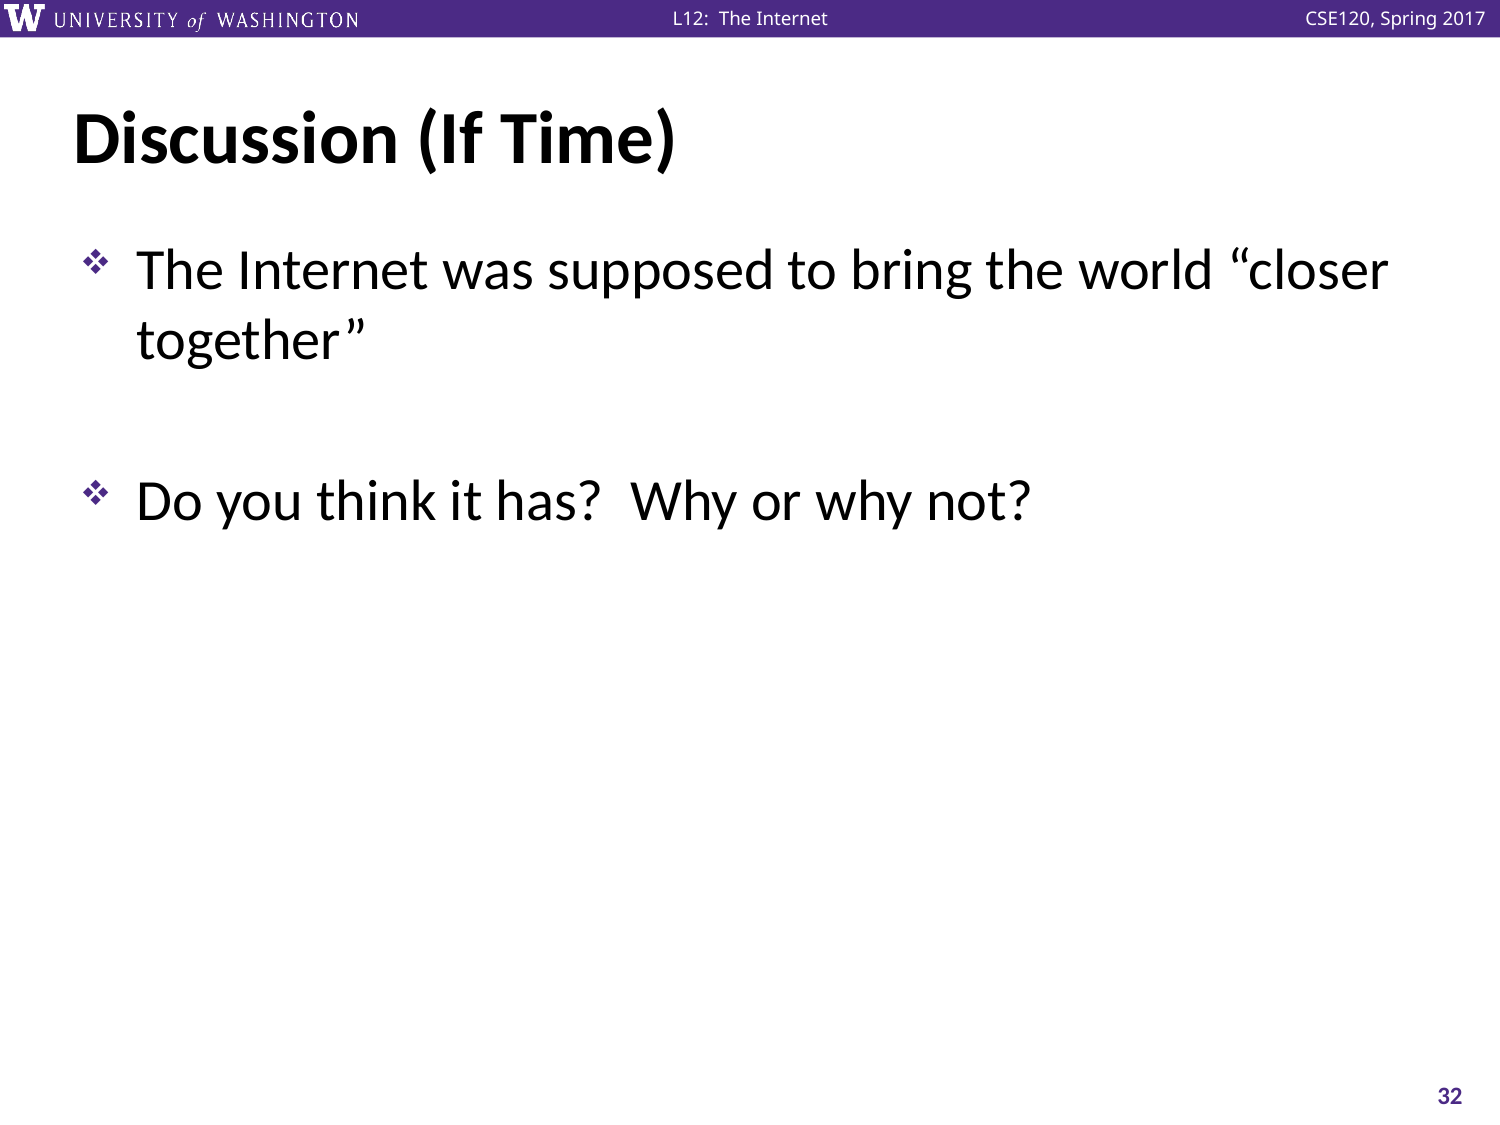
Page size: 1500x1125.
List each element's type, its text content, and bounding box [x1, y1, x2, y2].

picture [4, 4, 358, 32]
title Discussion (If Time) [58, 71, 1438, 197]
list The Internet was supposed to bring the world “closer together” Do you think it has? Why or why not? [64, 223, 1438, 1040]
slide_number 32 [1400, 1065, 1500, 1125]
